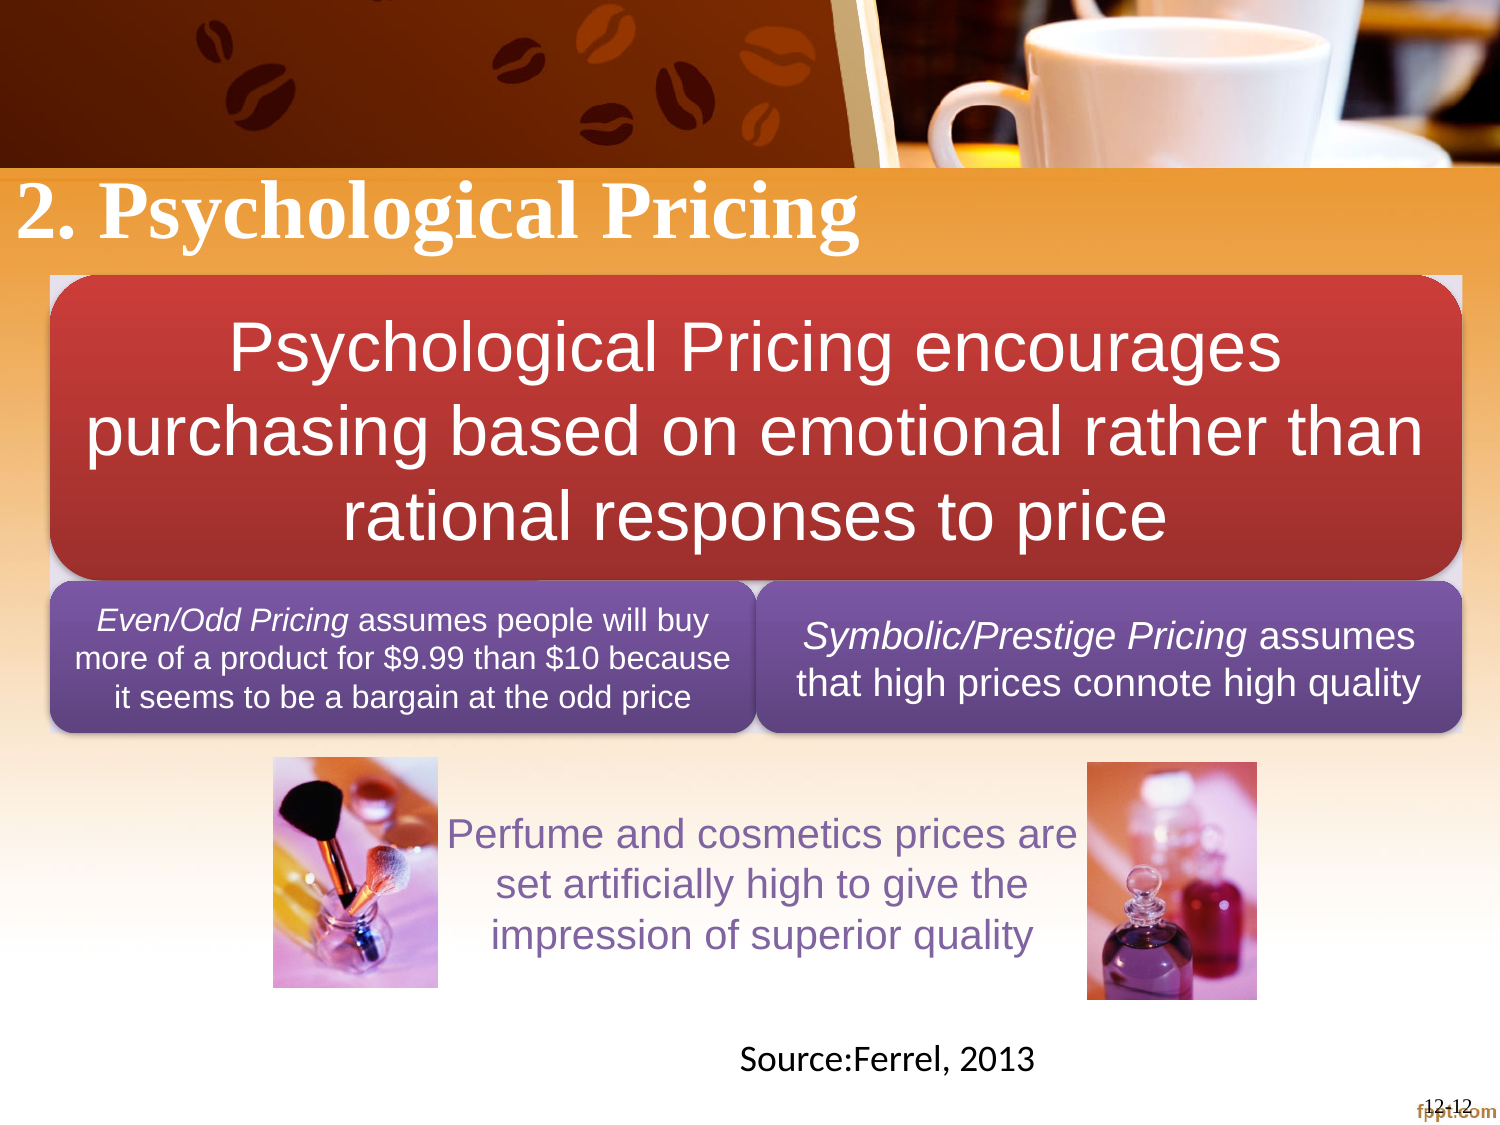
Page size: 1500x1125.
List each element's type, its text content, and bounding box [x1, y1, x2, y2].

text_box Source:Ferrel, 2013 [724, 1026, 1151, 1086]
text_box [49, 274, 1463, 734]
text_box Perfume and cosmetics prices are set artificially high to give the impression of superior quality [441, 799, 1082, 963]
picture [0, 275, 1500, 1125]
title 2. Psychological Pricing [0, 136, 1500, 275]
text_box 12-12 [1137, 1049, 1488, 1125]
picture [0, 0, 1500, 136]
